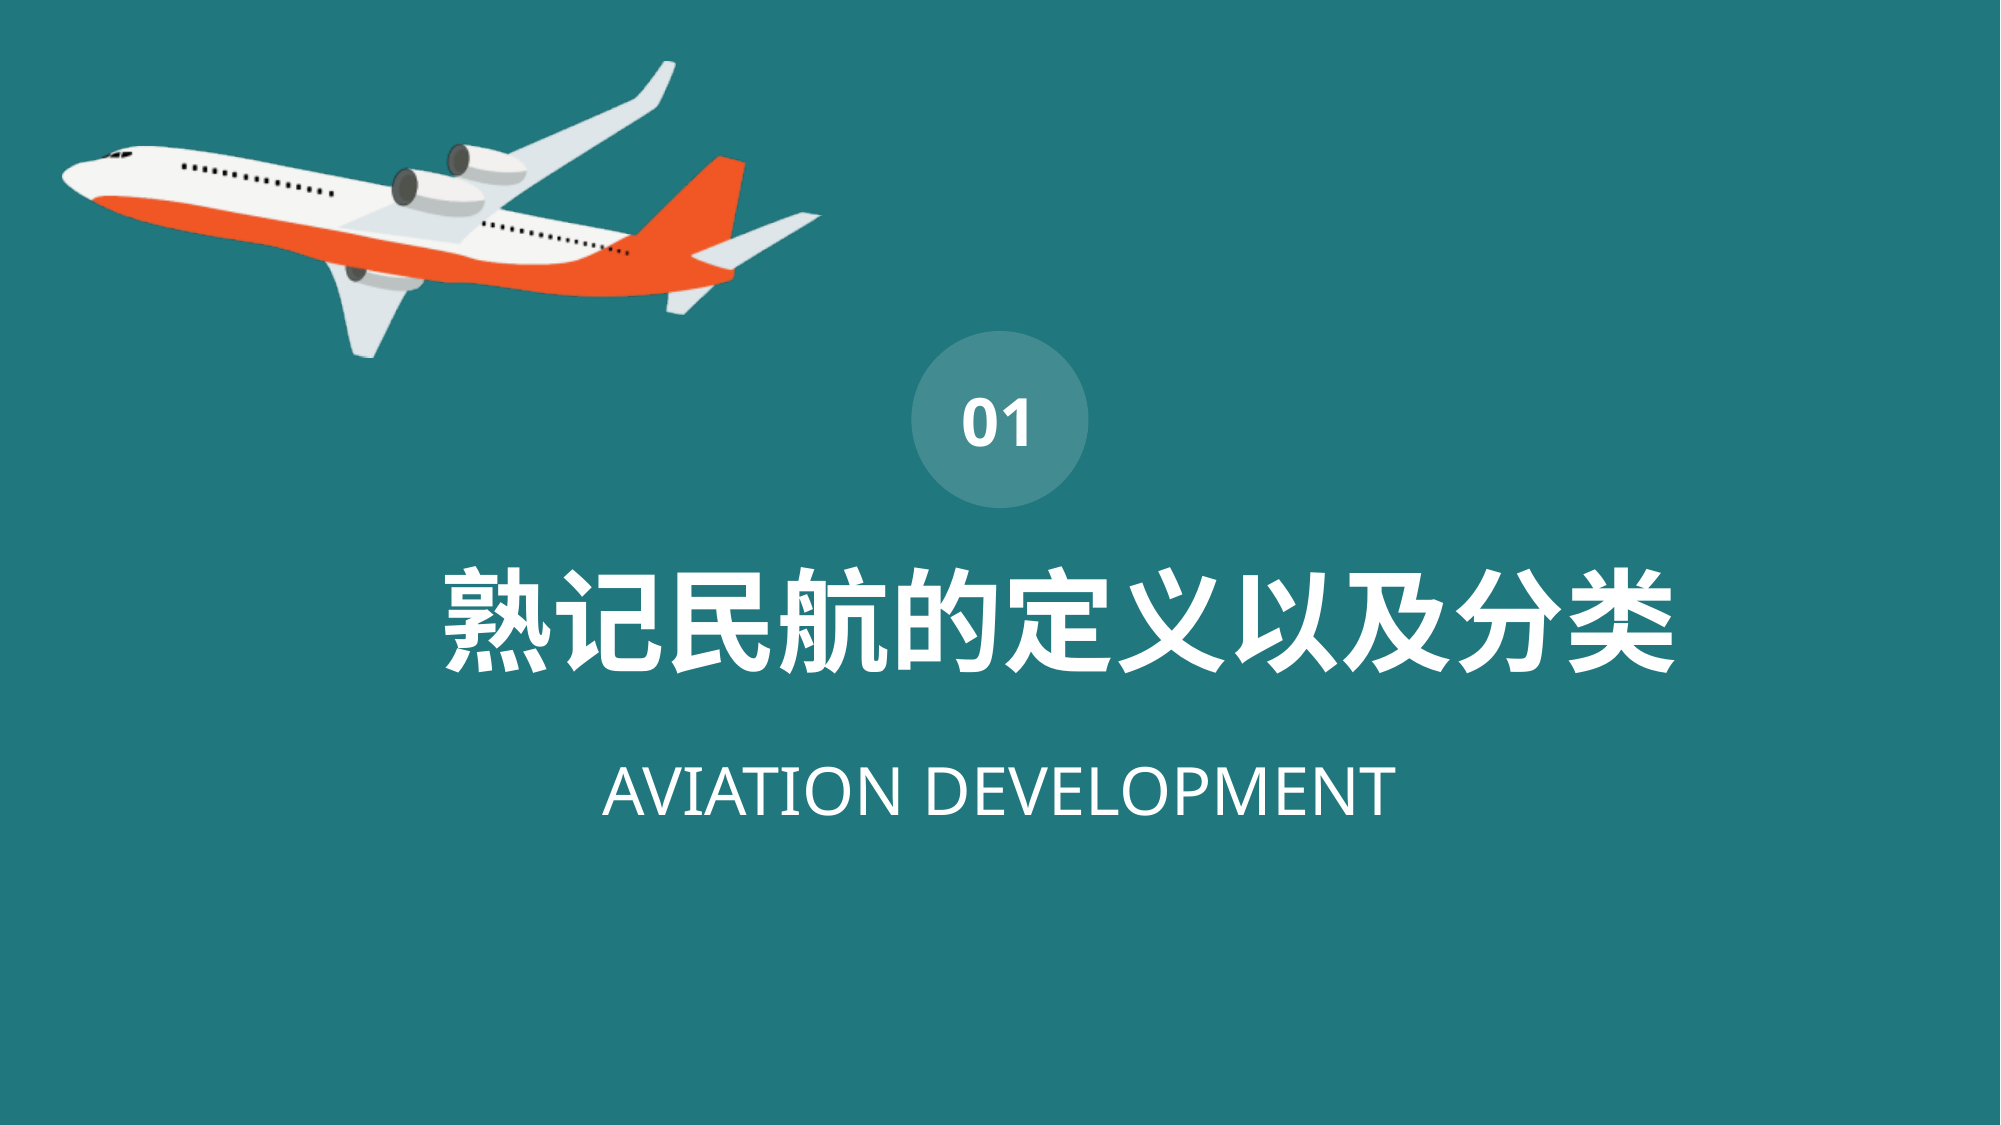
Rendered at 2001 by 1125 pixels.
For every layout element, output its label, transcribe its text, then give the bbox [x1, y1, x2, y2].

text_box AVIATION DEVELOPMENT [587, 741, 1413, 837]
picture [62, 61, 822, 358]
text_box 熟记民航的定义以及分类 [409, 543, 1709, 694]
text_box 01 [910, 329, 1090, 510]
